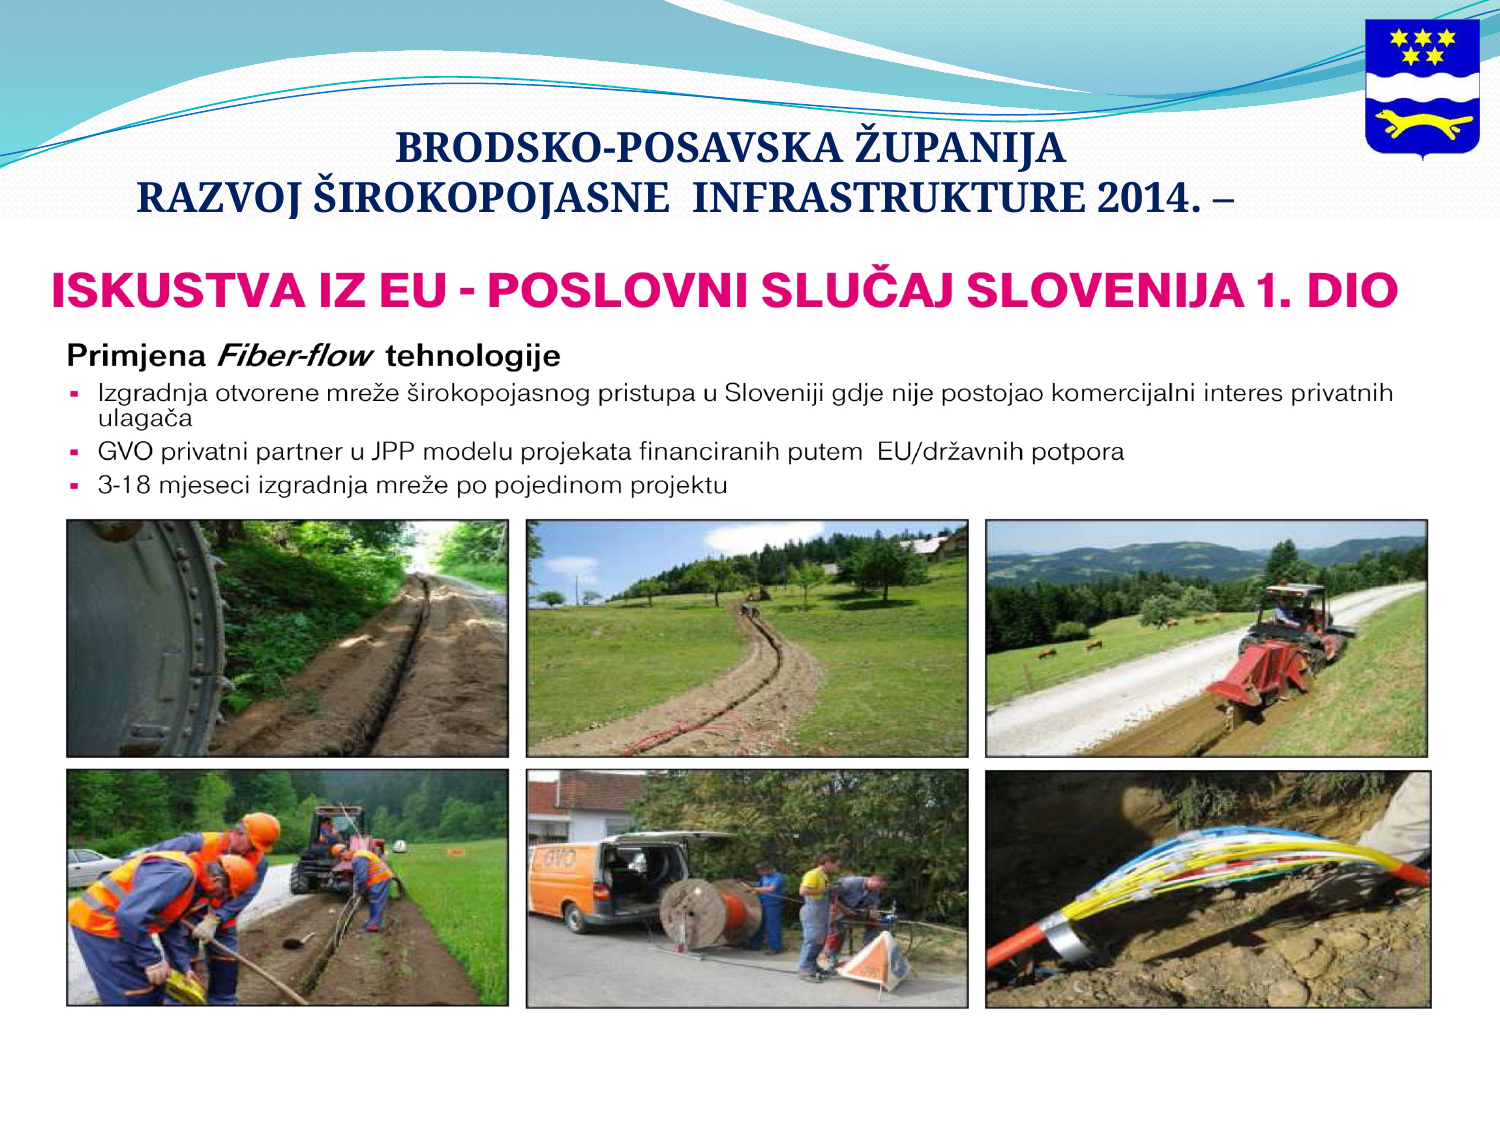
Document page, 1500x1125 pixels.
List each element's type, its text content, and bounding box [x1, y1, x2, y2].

text_box BRODSKO-POSAVSKA ŽUPANIJA RAZVOJ ŠIROKOPOJASNE INFRASTRUKTURE 2014. – 2020. [100, 113, 1362, 219]
picture [0, 219, 1500, 1125]
picture [1364, 18, 1480, 162]
text_box [230, 0, 1483, 49]
